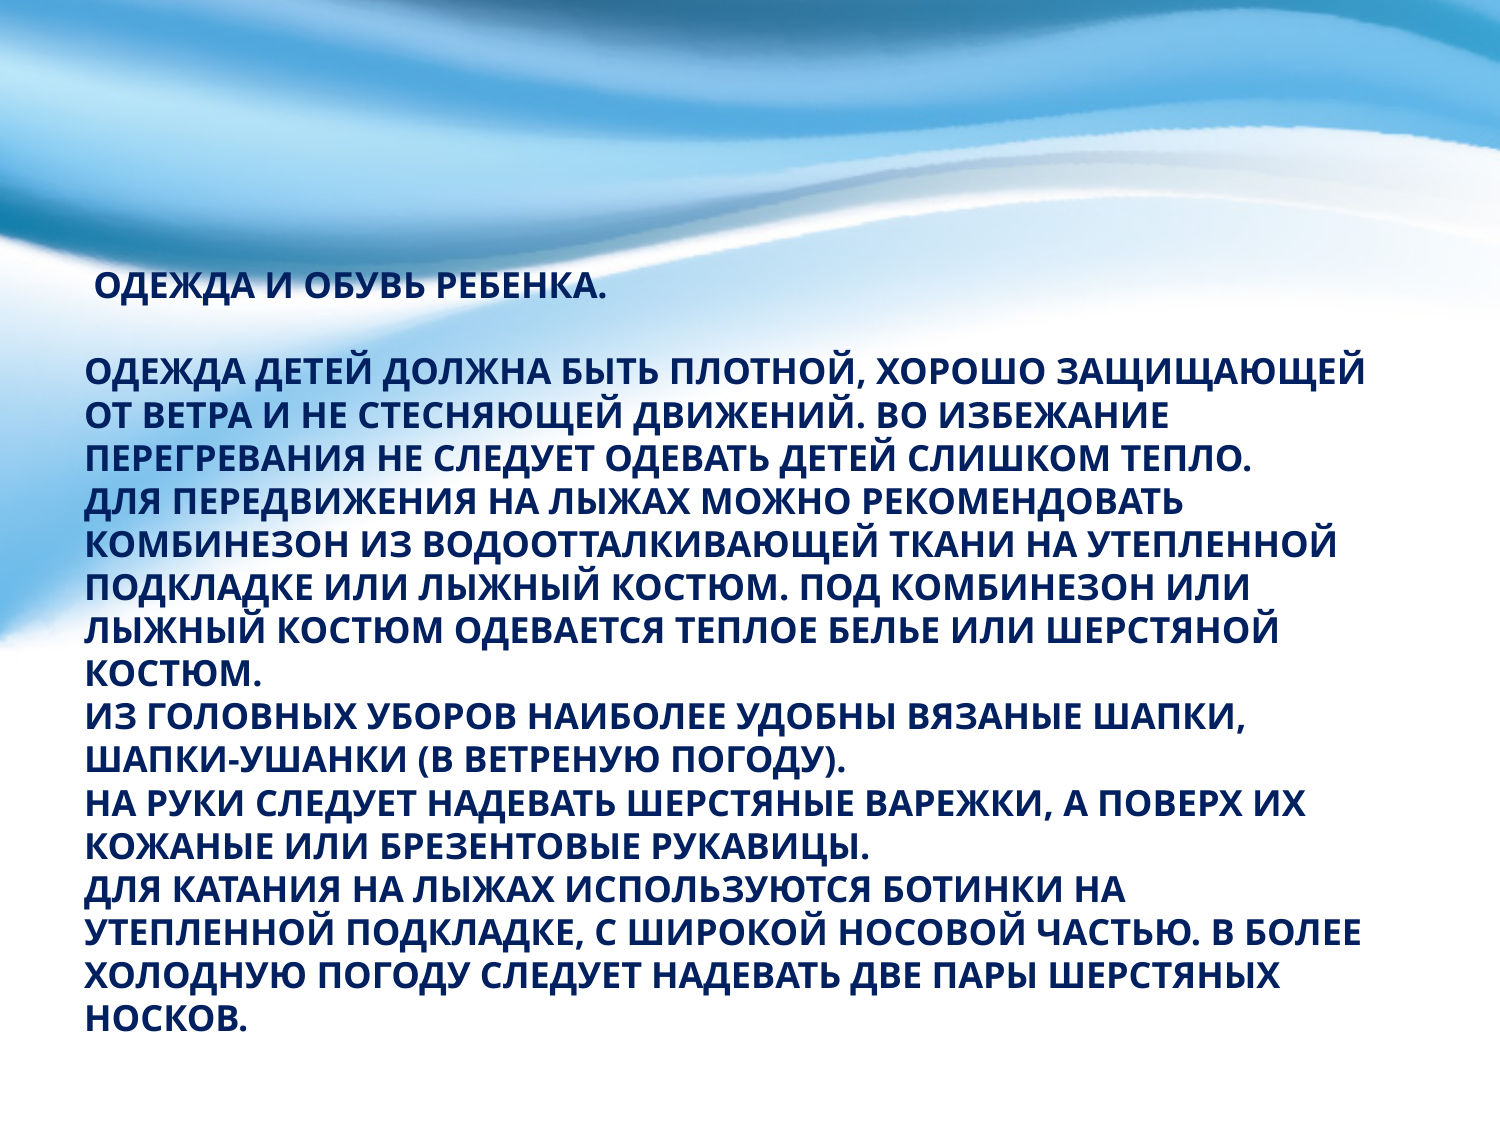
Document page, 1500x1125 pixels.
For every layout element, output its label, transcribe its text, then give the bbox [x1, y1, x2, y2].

picture [0, 0, 1500, 1125]
title Одежда и обувь ребенка. Одежда детей должна быть плотной, хорошо защищающей от ветра и не стесняющей движений. Во избежание перегревания не следует одевать детей слишком тепло. Для передвижения на лыжах можно рекомендовать комбинезон из водоотталкивающей ткани на утепленной подкладке или лыжный костюм. Под комбинезон или лыжный костюм одевается теплое белье или шерстяной костюм. Из головных уборов наиболее удобны вязаные шапки, шапки-ушанки (в ветреную погоду). На руки следует надевать шерстяные варежки, а поверх их кожаные или брезентовые рукавицы. Для катания на лыжах используются ботинки на утепленной подкладке, с широкой носовой частью. В более холодную погоду следует надевать две пары шерстяных носков. [76, 215, 1388, 1125]
